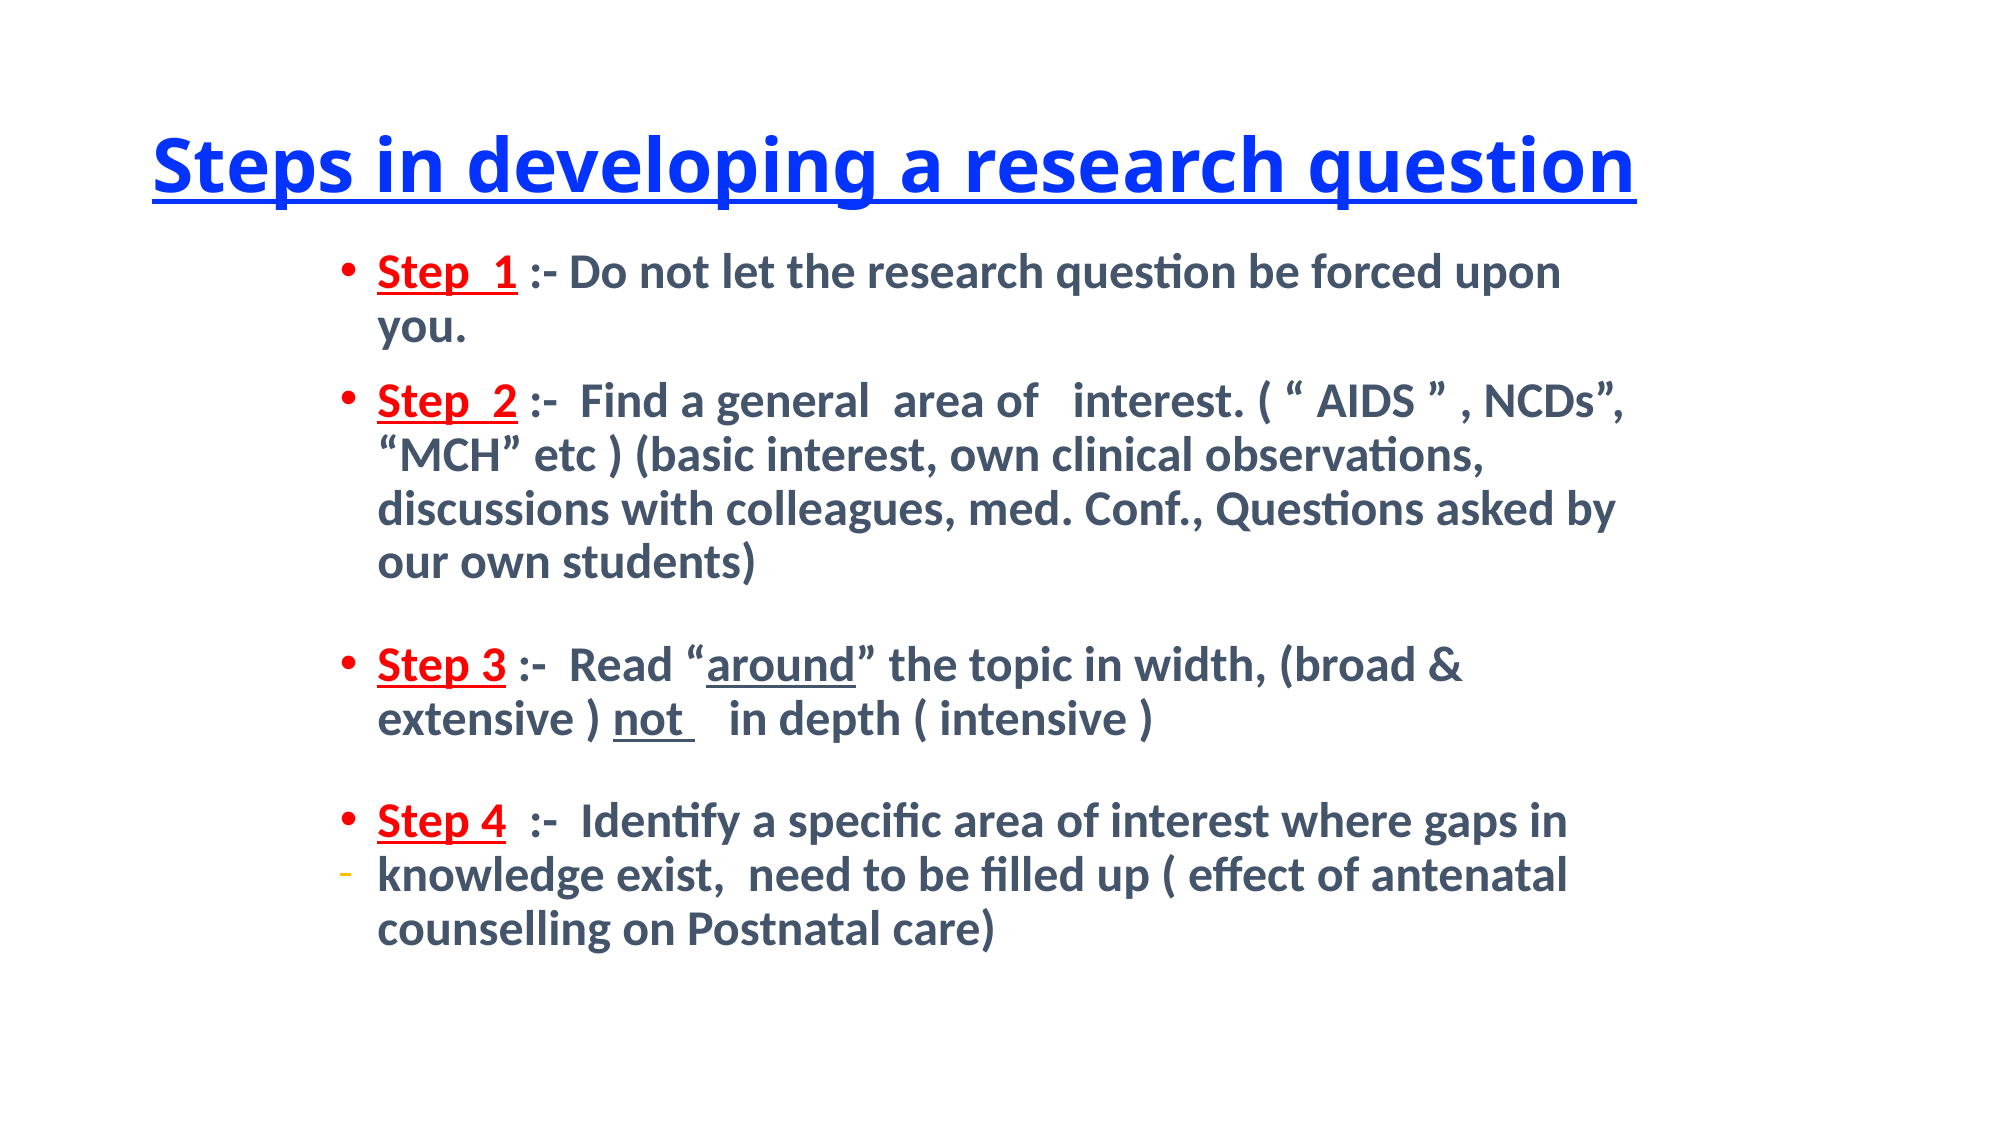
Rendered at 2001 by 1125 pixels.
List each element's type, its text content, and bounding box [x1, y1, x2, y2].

text_box [249, 812, 1675, 1125]
title Steps in developing a research question [137, 59, 1863, 278]
list Step 1 :- Do not let the research question be forced upon you. Step 2 :- Find a general area of interest. ( “ AIDS ” , NCDs”, “MCH” etc ) (basic interest, own clinical observations, discussions with colleagues, med. Conf., Questions asked by our own students) Step 3 :- Read “around” the topic in width, (broad & extensive ) not in depth ( intensive ) Step 4 :- Identify a specific area of interest where gaps in knowledge exist, need to be filled up ( effect of antenatal counselling on Postnatal care) [324, 237, 1675, 812]
